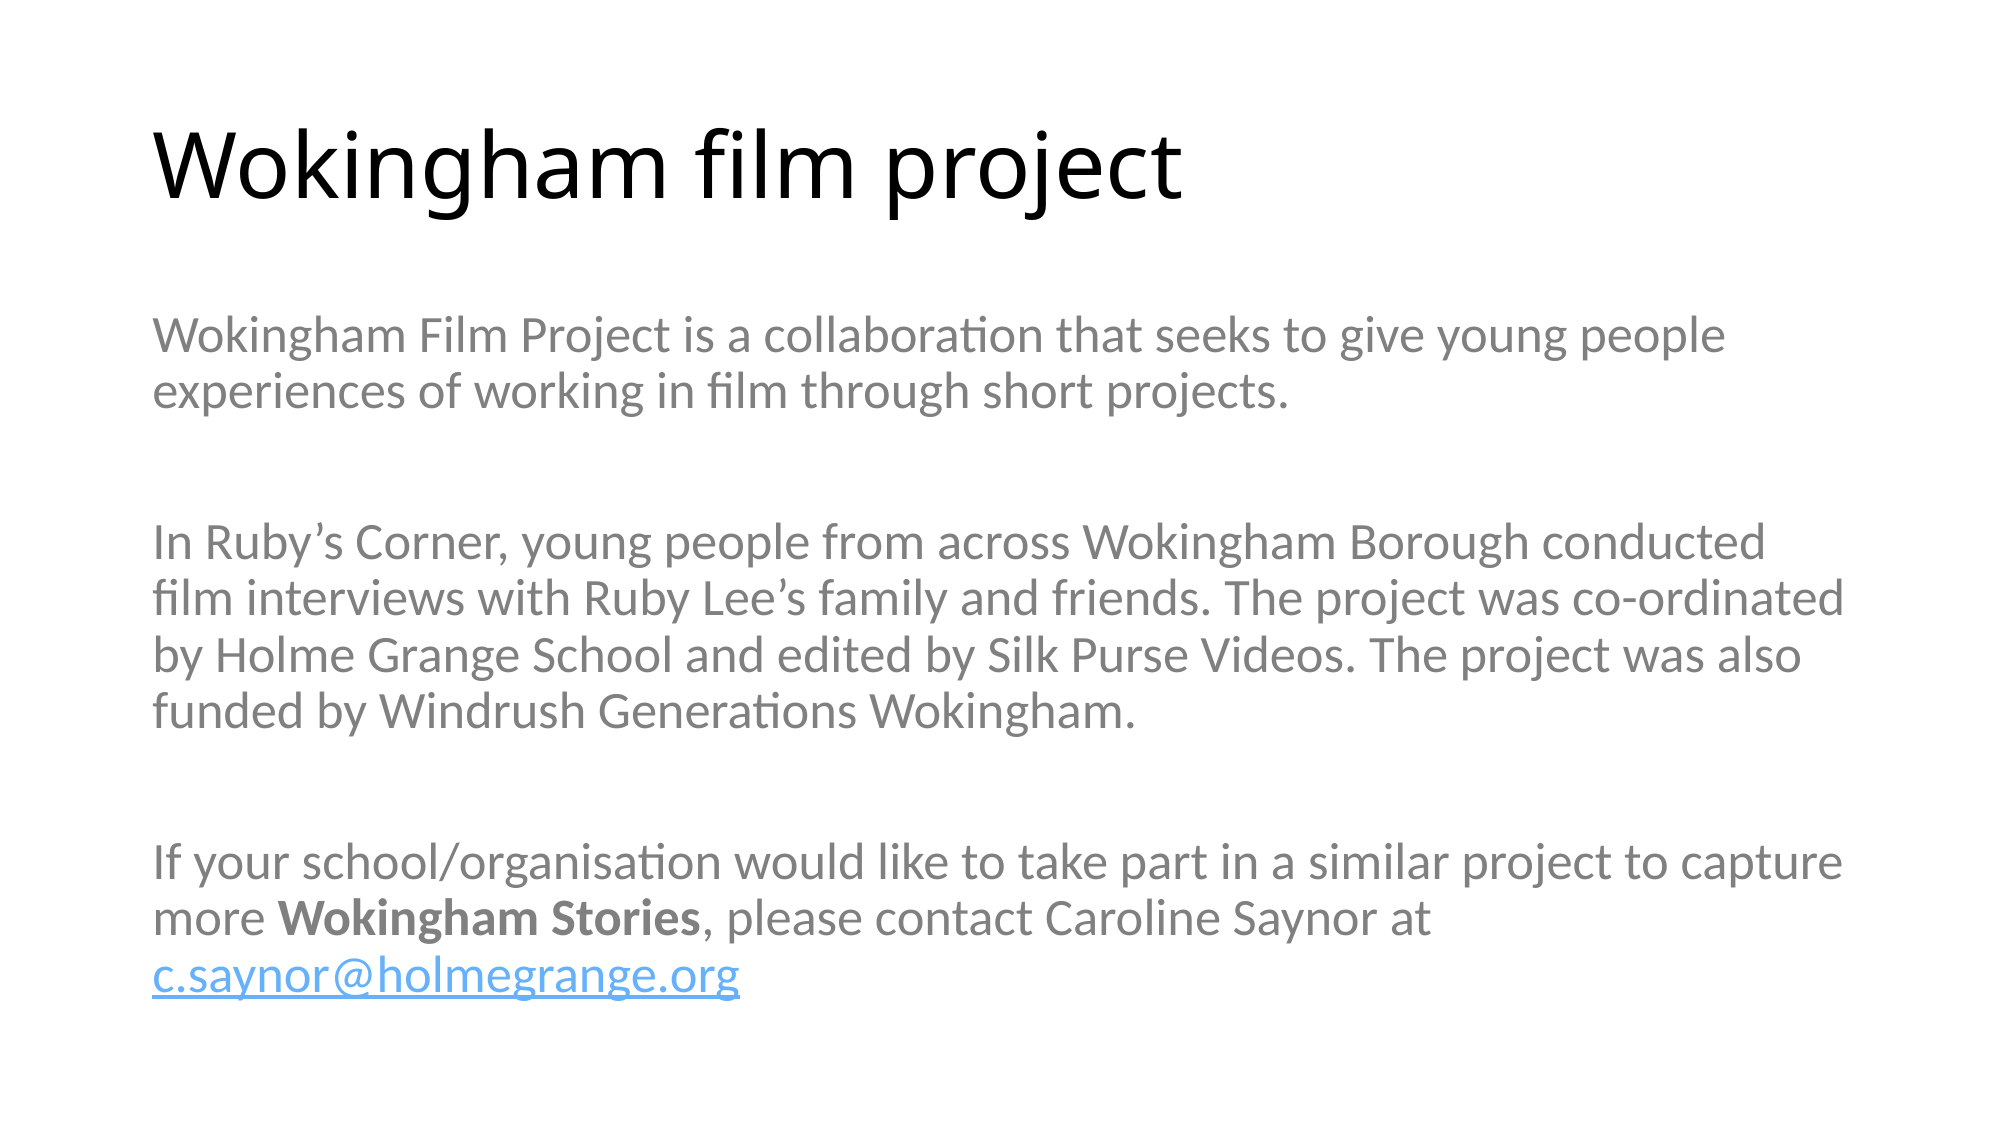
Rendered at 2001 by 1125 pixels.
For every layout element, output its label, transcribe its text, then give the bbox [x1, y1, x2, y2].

list Wokingham Film Project is a collaboration that seeks to give young people experiences of working in film through short projects. In Ruby’s Corner, young people from across Wokingham Borough conducted film interviews with Ruby Lee’s family and friends. The project was co-ordinated by Holme Grange School and edited by Silk Purse Videos. The project was also funded by Windrush Generations Wokingham. If your school/organisation would like to take part in a similar project to capture more Wokingham Stories, please contact Caroline Saynor at c.saynor@holmegrange.org [137, 299, 1863, 1014]
title Wokingham film project [137, 59, 1863, 278]
